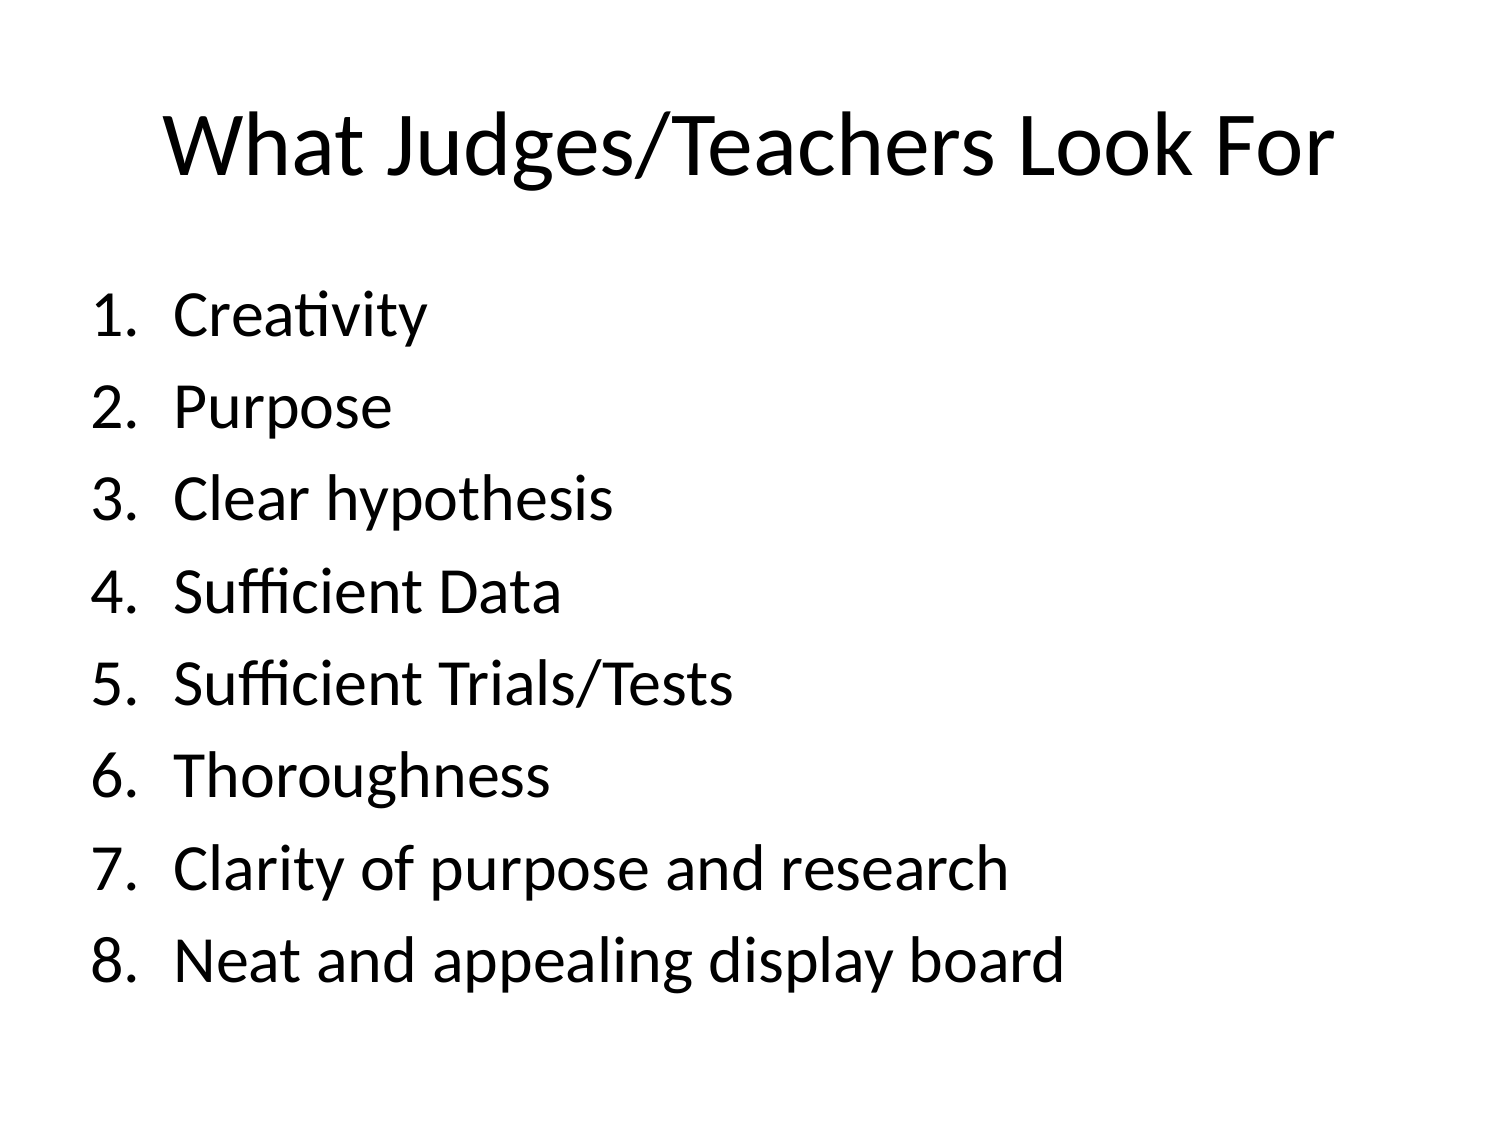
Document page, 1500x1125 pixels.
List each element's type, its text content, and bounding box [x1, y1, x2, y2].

list Creativity Purpose Clear hypothesis Sufficient Data Sufficient Trials/Tests Thoroughness Clarity of purpose and research Neat and appealing display board [75, 262, 1425, 1005]
title What Judges/Teachers Look For [75, 45, 1425, 233]
